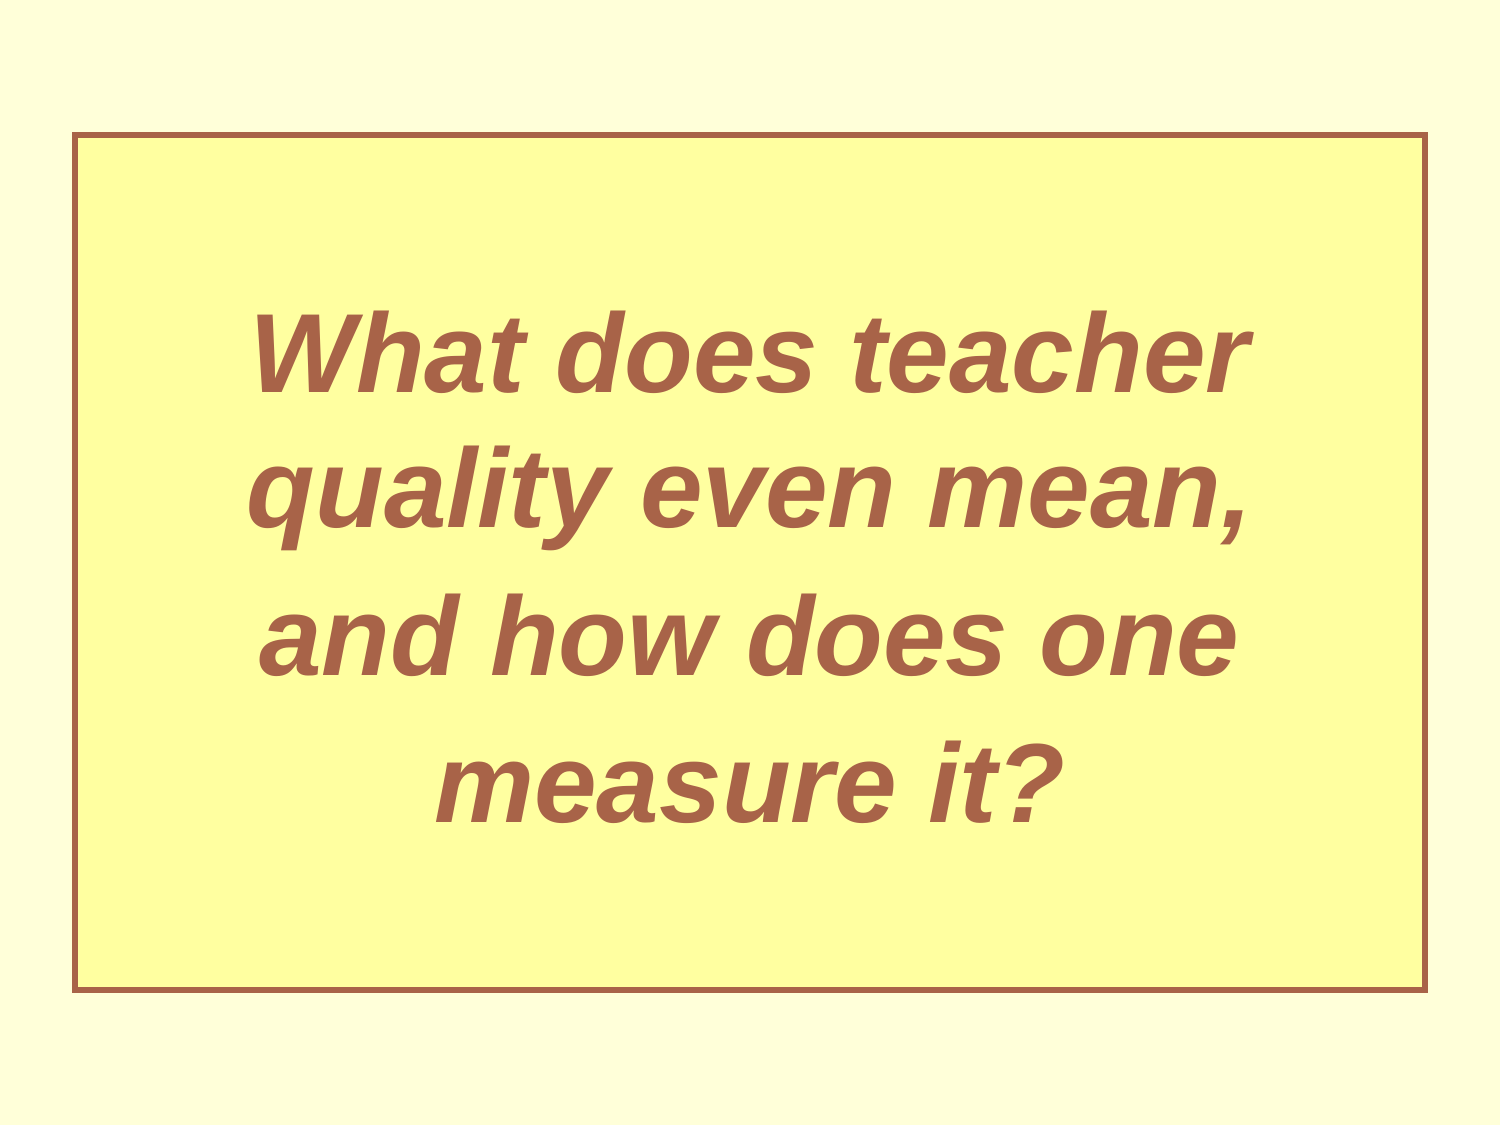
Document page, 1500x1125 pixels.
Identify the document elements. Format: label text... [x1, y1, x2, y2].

list What does teacher quality even mean, and how does one measure it? [74, 134, 1426, 991]
